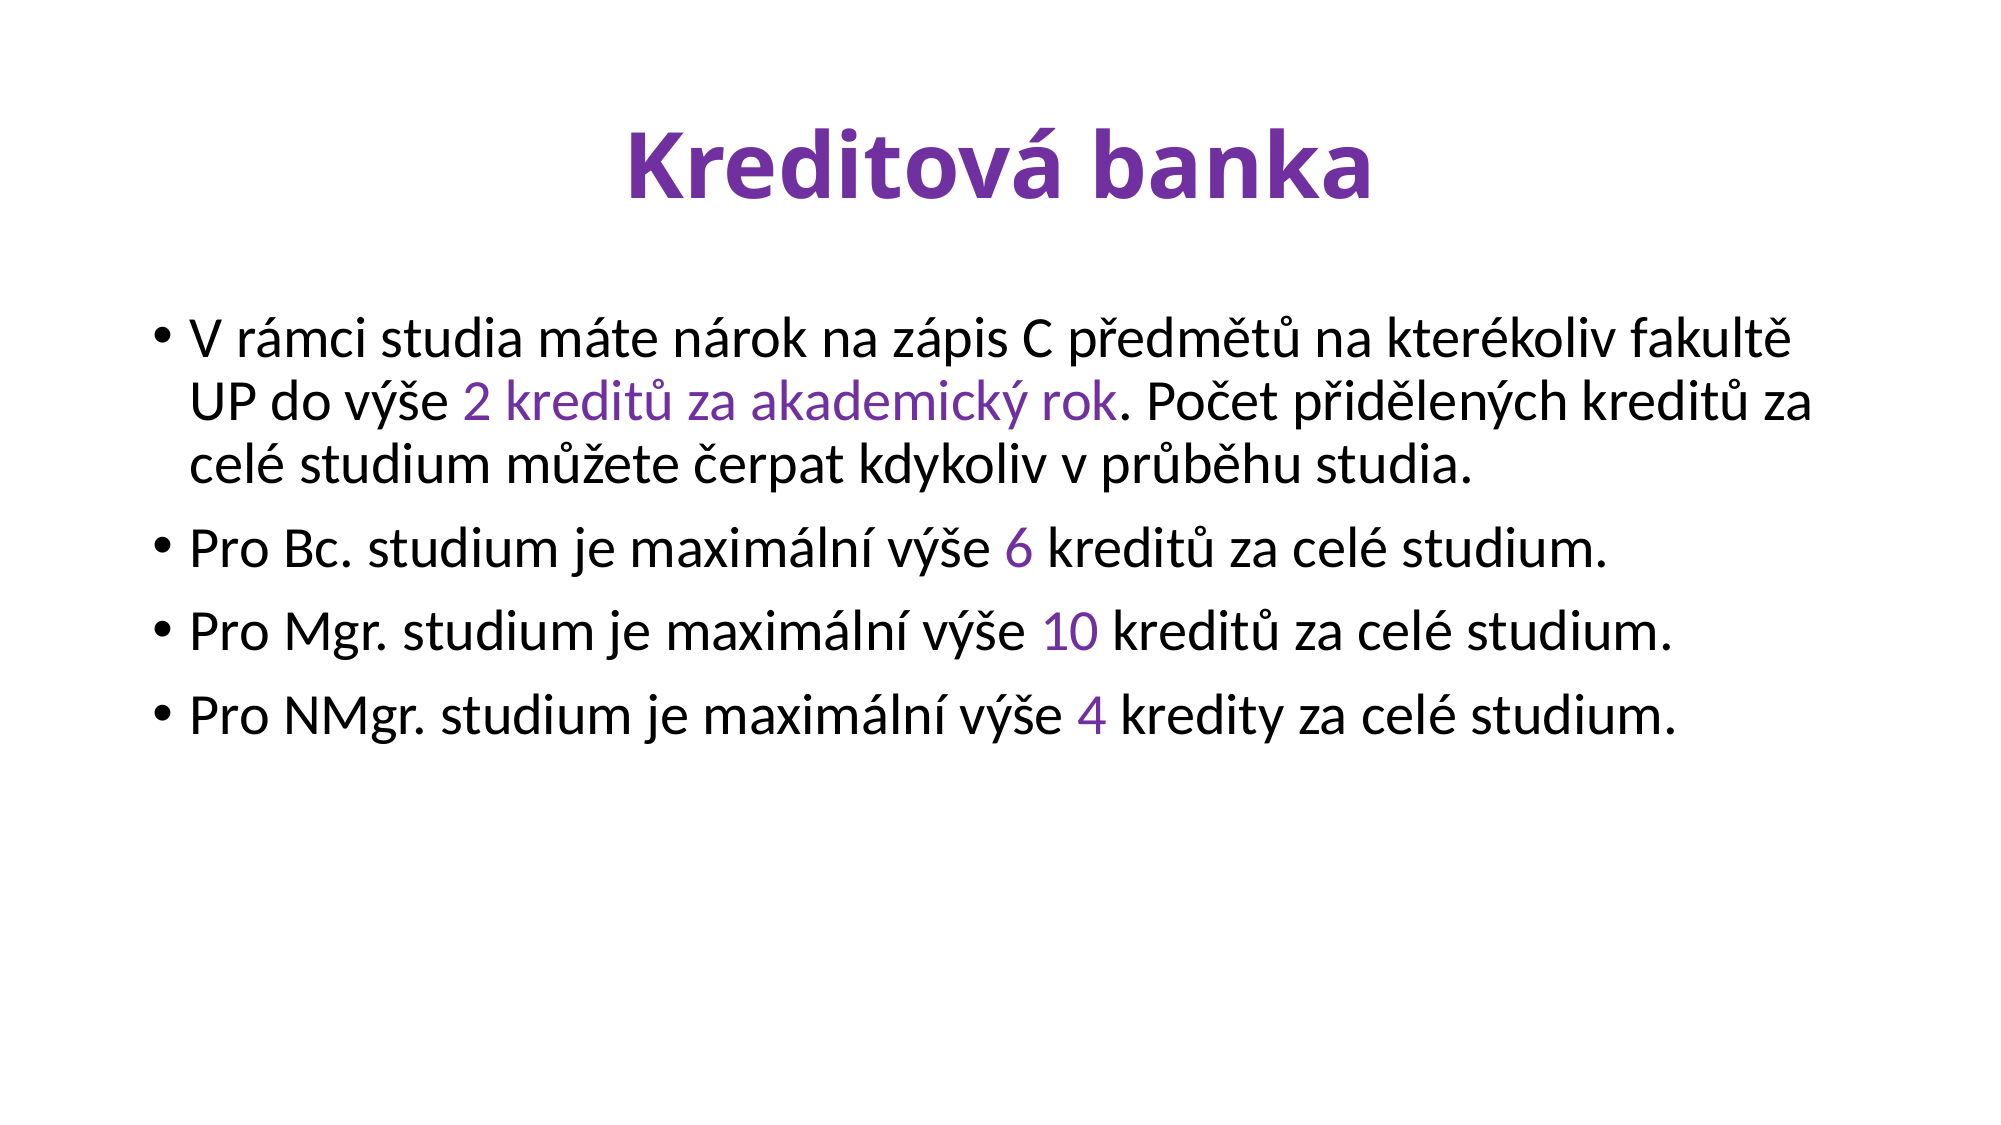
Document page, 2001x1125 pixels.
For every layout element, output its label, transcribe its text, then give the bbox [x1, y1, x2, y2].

list V rámci studia máte nárok na zápis C předmětů na kterékoliv fakultě UP do výše 2 kreditů za akademický rok. Počet přidělených kreditů za celé studium můžete čerpat kdykoliv v průběhu studia. Pro Bc. studium je maximální výše 6 kreditů za celé studium. Pro Mgr. studium je maximální výše 10 kreditů za celé studium. Pro NMgr. studium je maximální výše 4 kredity za celé studium. [137, 299, 1863, 1014]
title Kreditová banka [137, 59, 1863, 278]
